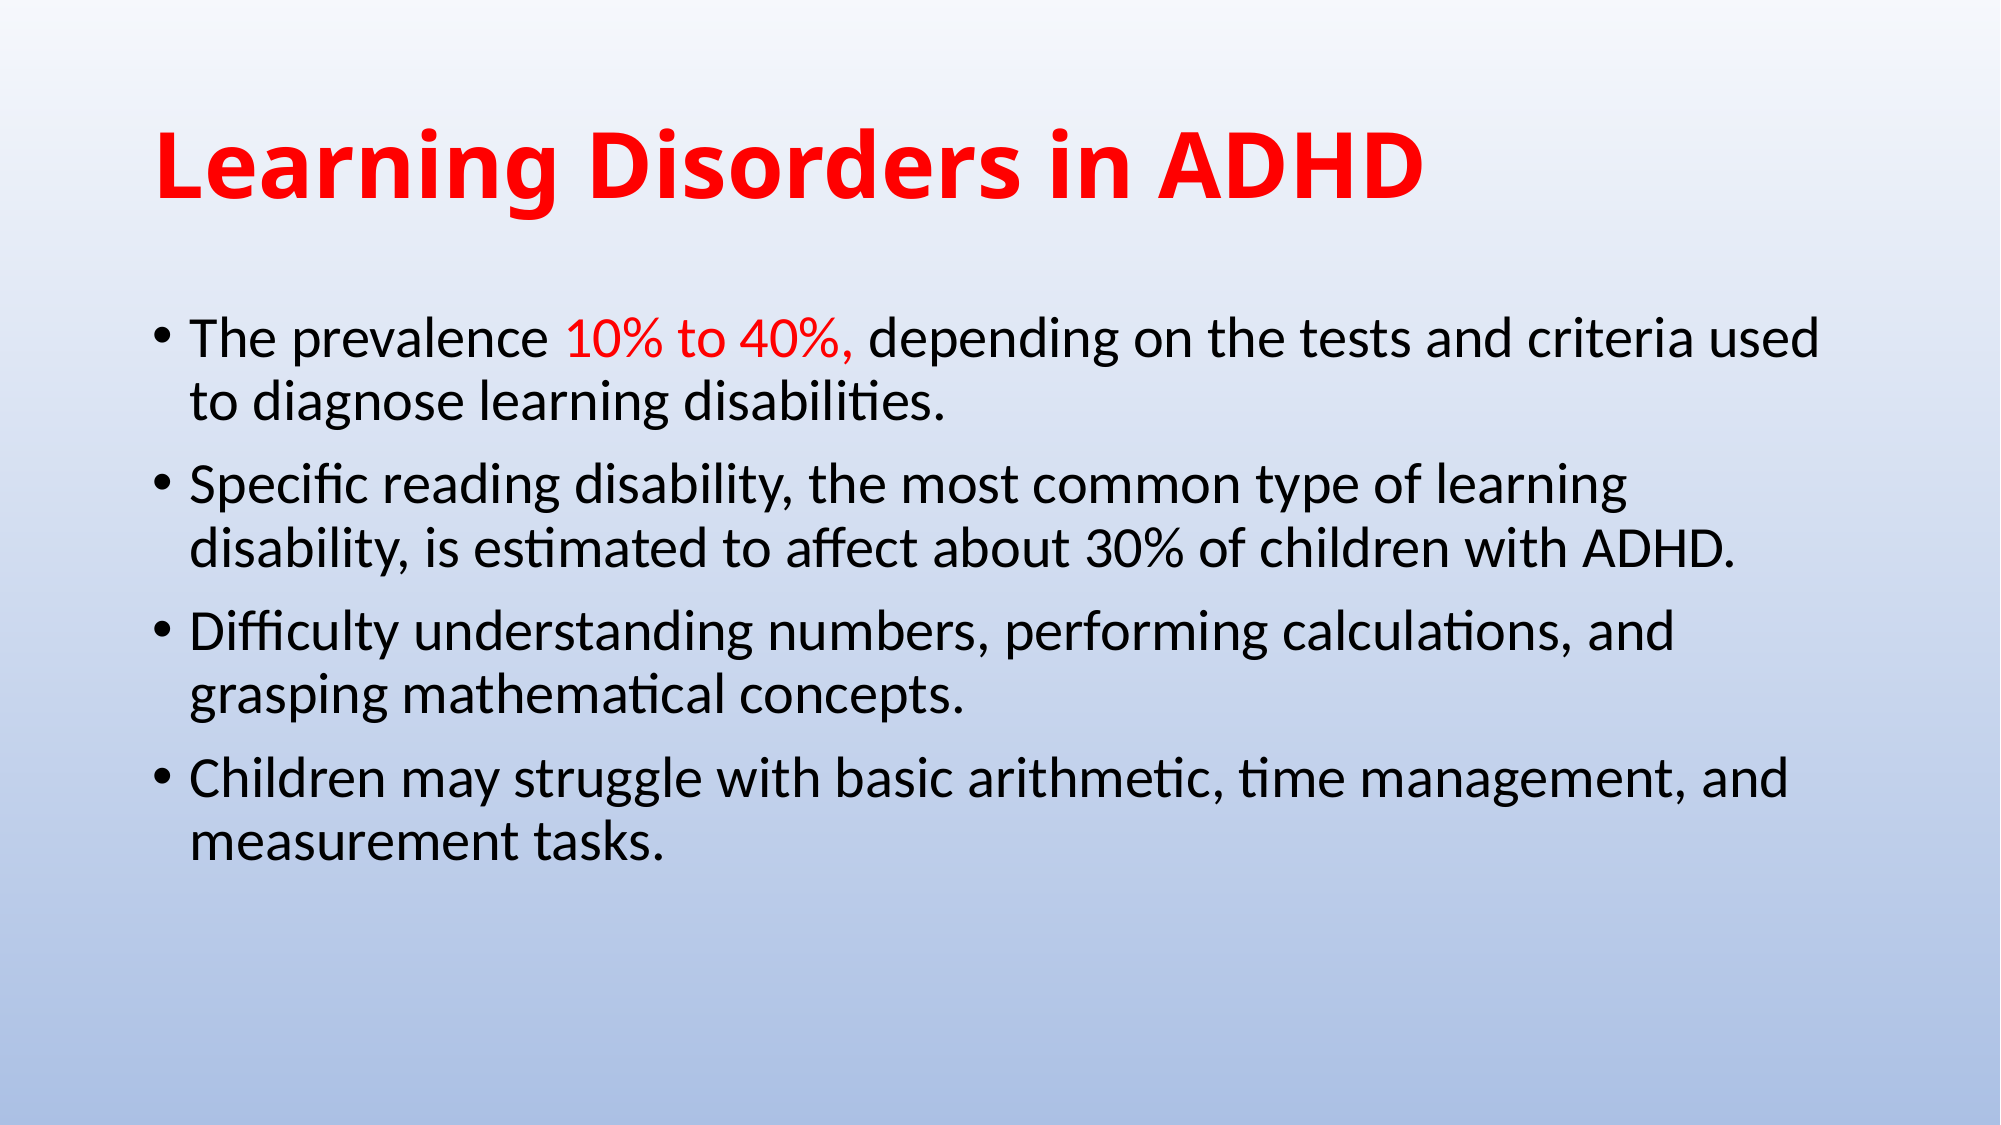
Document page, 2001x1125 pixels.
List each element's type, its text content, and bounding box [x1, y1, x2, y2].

list The prevalence 10% to 40%, depending on the tests and criteria used to diagnose learning disabilities. Specific reading disability, the most common type of learning disability, is estimated to affect about 30% of children with ADHD. Difficulty understanding numbers, performing calculations, and grasping mathematical concepts. Children may struggle with basic arithmetic, time management, and measurement tasks. [137, 299, 1863, 1014]
title Learning Disorders in ADHD [137, 59, 1863, 278]
